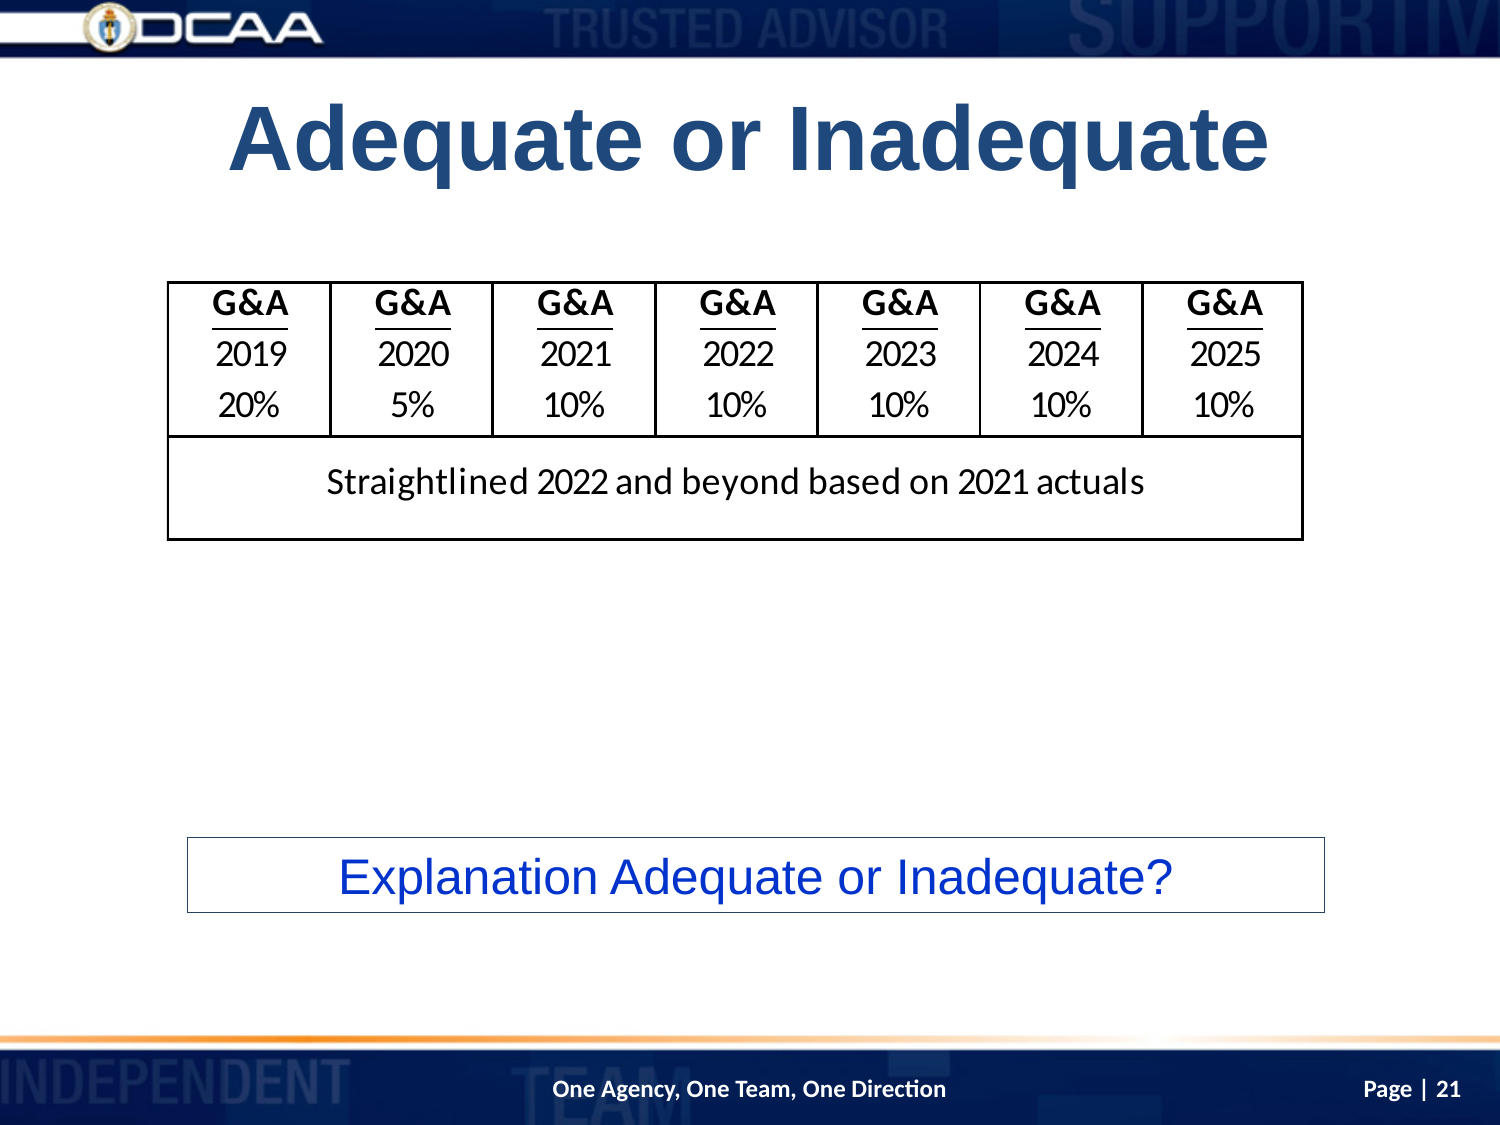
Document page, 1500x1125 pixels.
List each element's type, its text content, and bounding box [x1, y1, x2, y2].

text_box Explanation Adequate or Inadequate? [187, 837, 1325, 913]
title Adequate or Inadequate [0, 58, 1500, 209]
picture [0, 209, 1500, 1125]
slide_number Page | 21 [1234, 1065, 1477, 1111]
picture [0, 0, 1500, 58]
